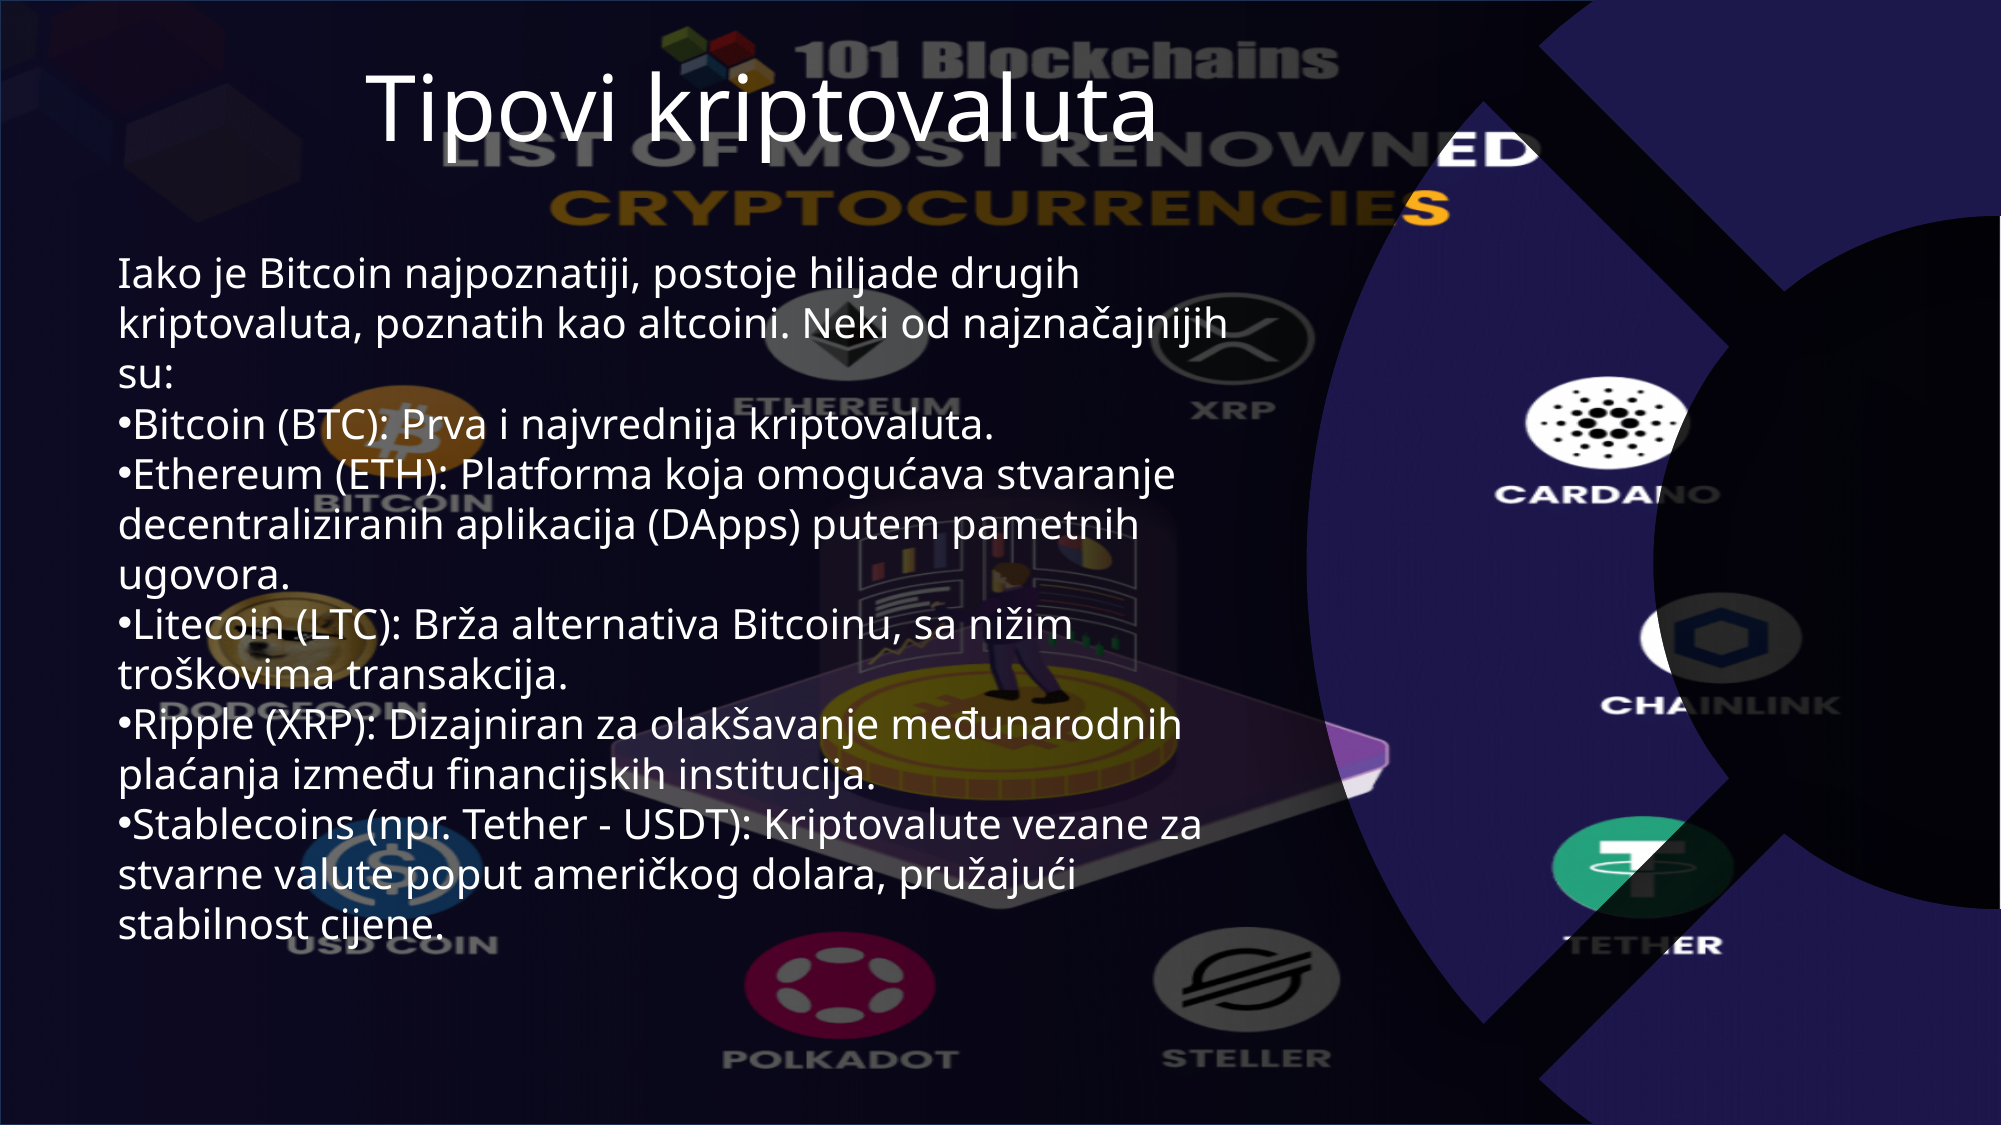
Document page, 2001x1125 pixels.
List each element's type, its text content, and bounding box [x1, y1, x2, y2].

text_box [1537, 832, 2000, 1125]
text_box Tipovi kriptovaluta [350, 42, 1694, 168]
text_box [0, 0, 1525, 1125]
text_box [1709, 280, 2000, 861]
text_box Iako je Bitcoin najpoznatiji, postoje hiljade drugih kriptovaluta, poznatih kao altcoini. Neki od najznačajnijih su: Bitcoin (BTC): Prva i najvrednija kriptovaluta. Ethereum (ETH): Platforma koja omogućava stvaranje decentraliziranih aplikacija (DApps) putem pametnih ugovora. Litecoin (LTC): Brža alternativa Bitcoinu, sa nižim troškovima transakcija. Ripple (XRP): Dizajniran za olakšavanje međunarodnih plaćanja između financijskih institucija. Stablecoins (npr. Tether - USDT): Kriptovalute vezane za stvarne valute poput američkog dolara, pružajući stabilnost cijene. [102, 239, 1271, 1000]
text_box [1541, 0, 2000, 293]
text_box [1305, 168, 1731, 1026]
